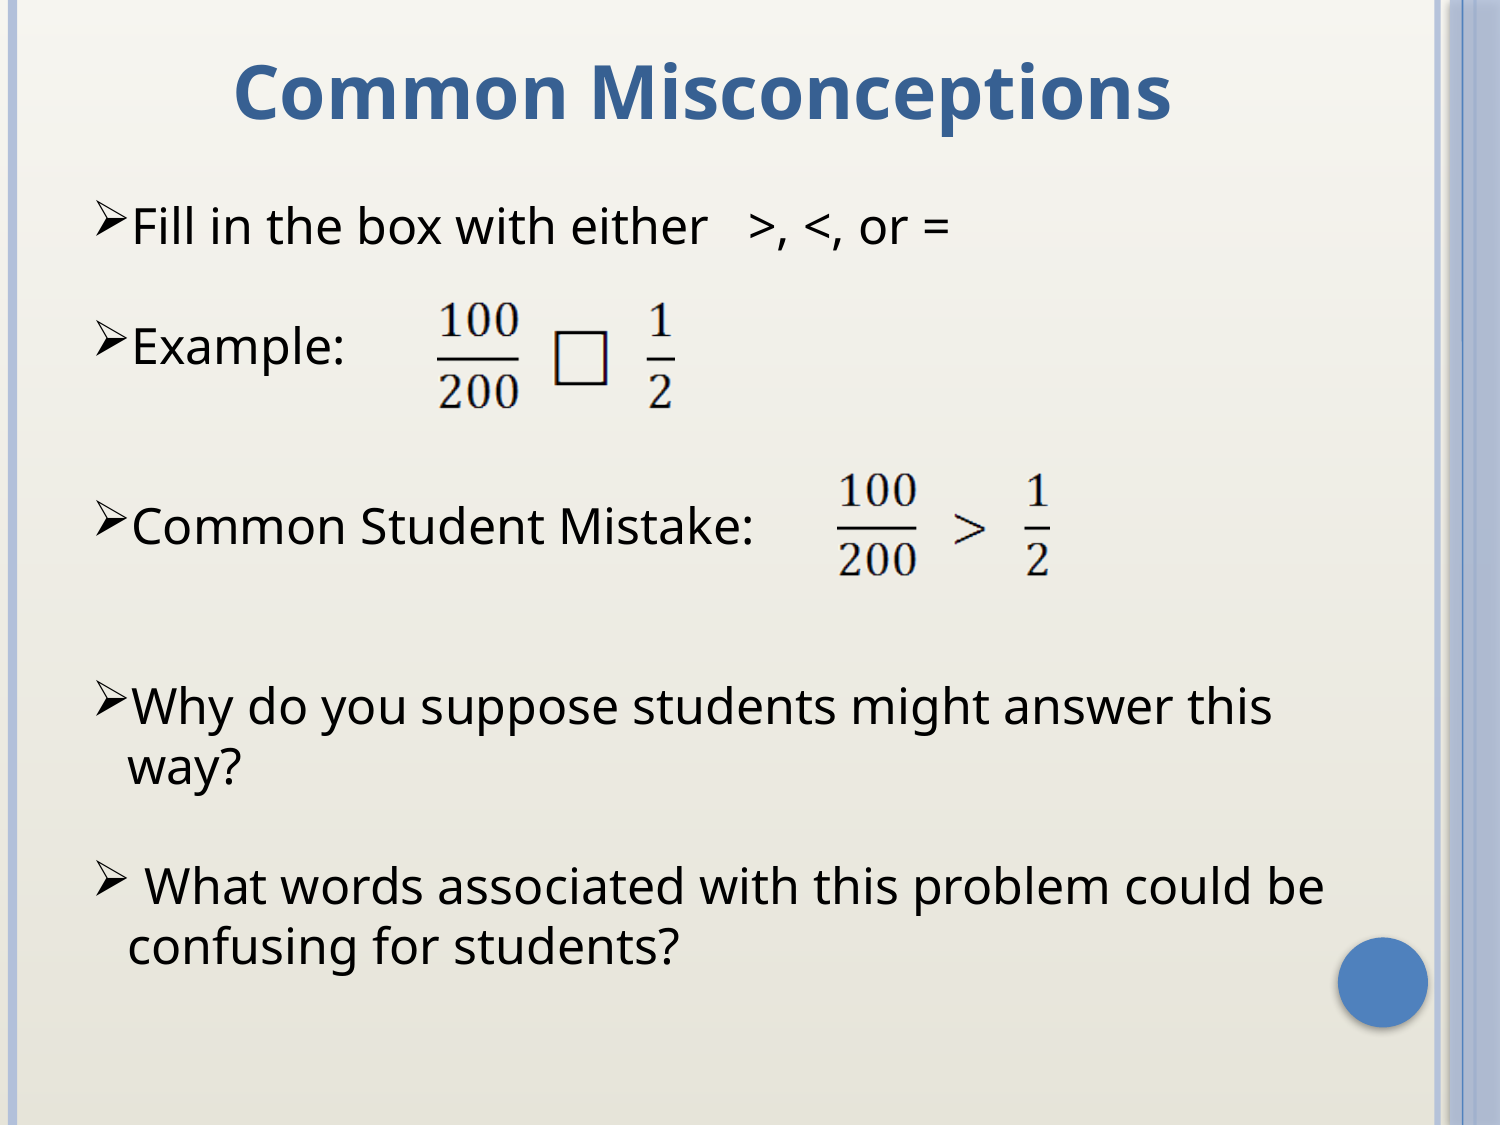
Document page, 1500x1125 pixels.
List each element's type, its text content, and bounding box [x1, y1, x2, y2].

picture [436, 299, 675, 422]
text_box Fill in the box with either >, <, or = Example: Common Student Mistake: Why do you suppose students might answer this way? What words associated with this problem could be confusing for students? [37, 187, 1363, 983]
text_box Common Misconceptions [50, 37, 1375, 143]
picture [836, 470, 1051, 590]
